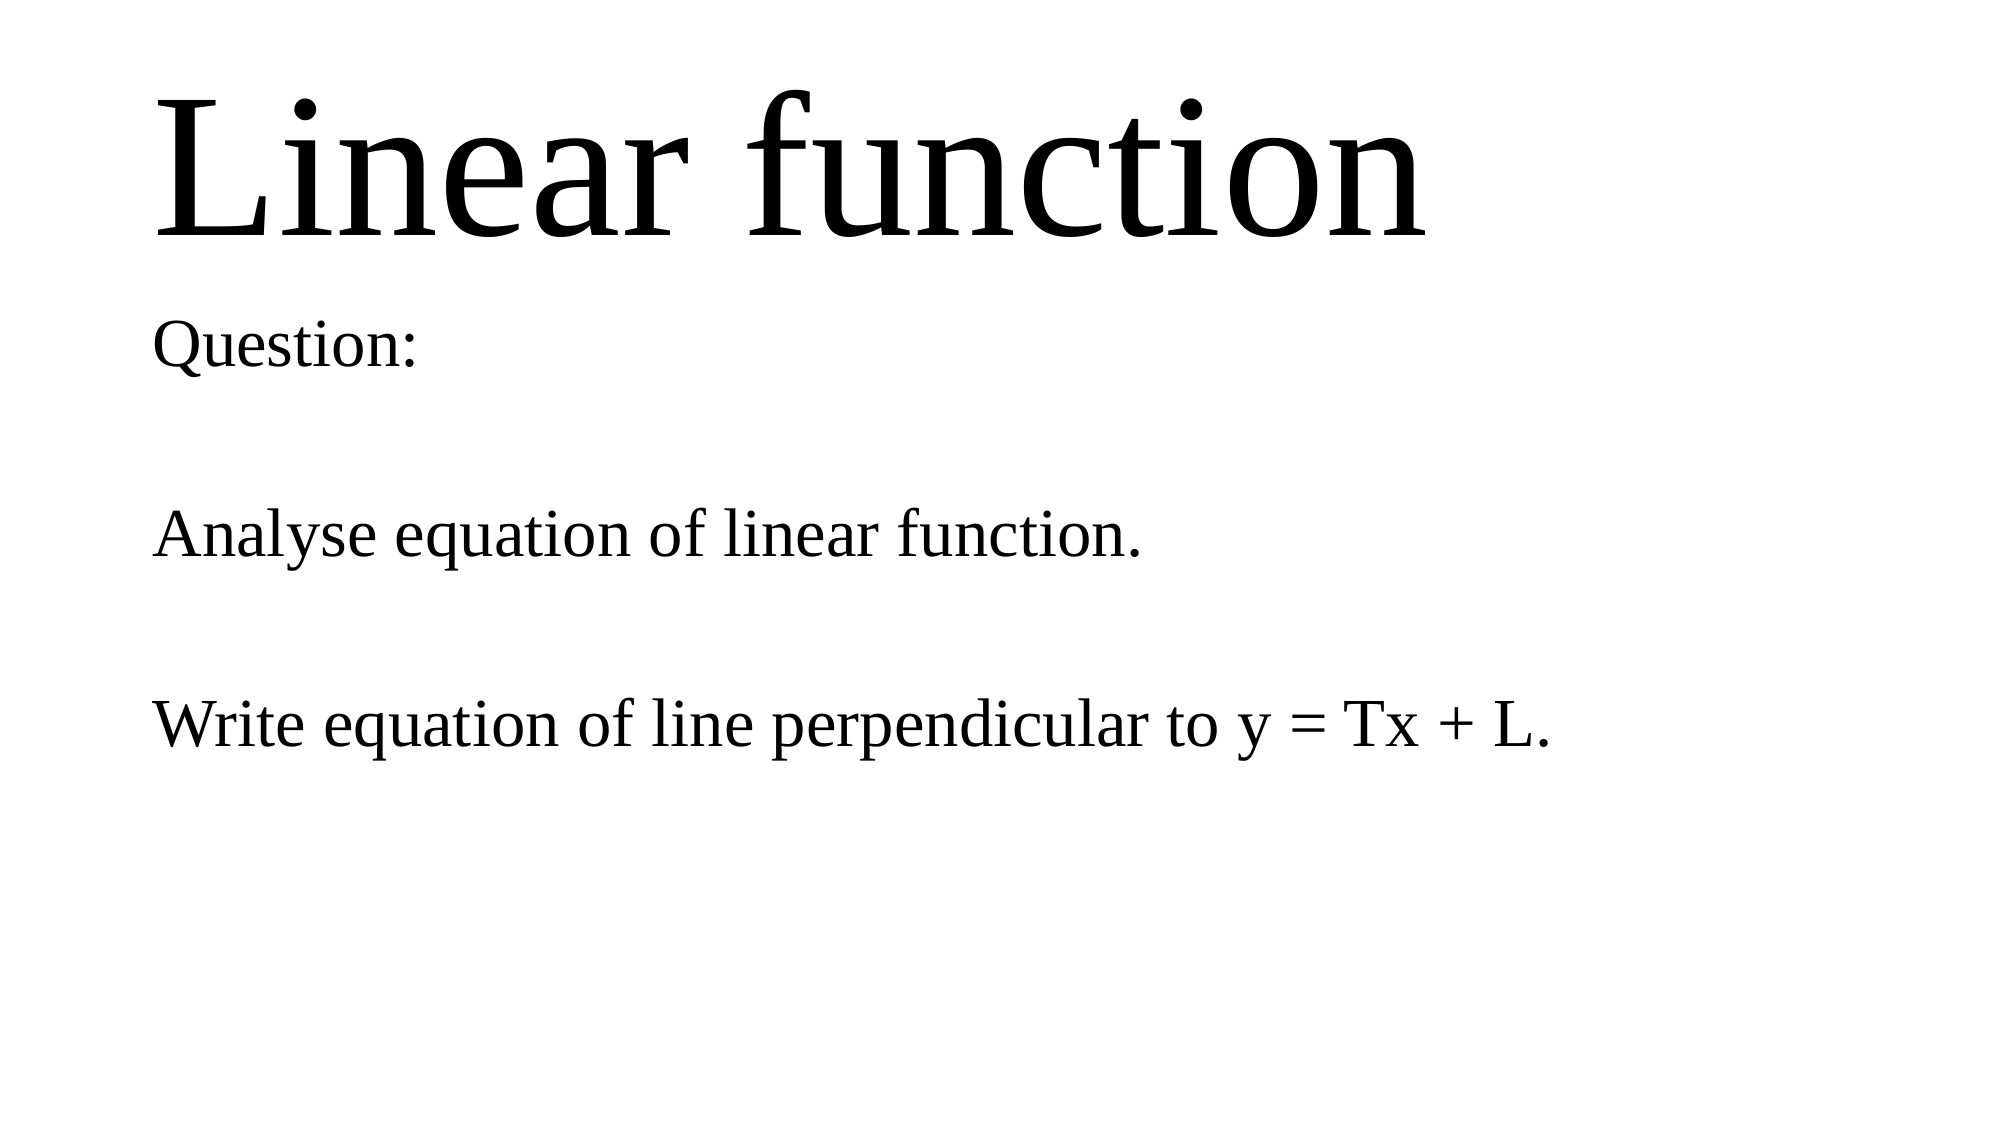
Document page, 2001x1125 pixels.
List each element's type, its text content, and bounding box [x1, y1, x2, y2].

title Linear function [137, 59, 1863, 278]
list Question: Analyse equation of linear function. Write equation of line perpendicular to y = Tx + L. [137, 299, 1863, 1014]
